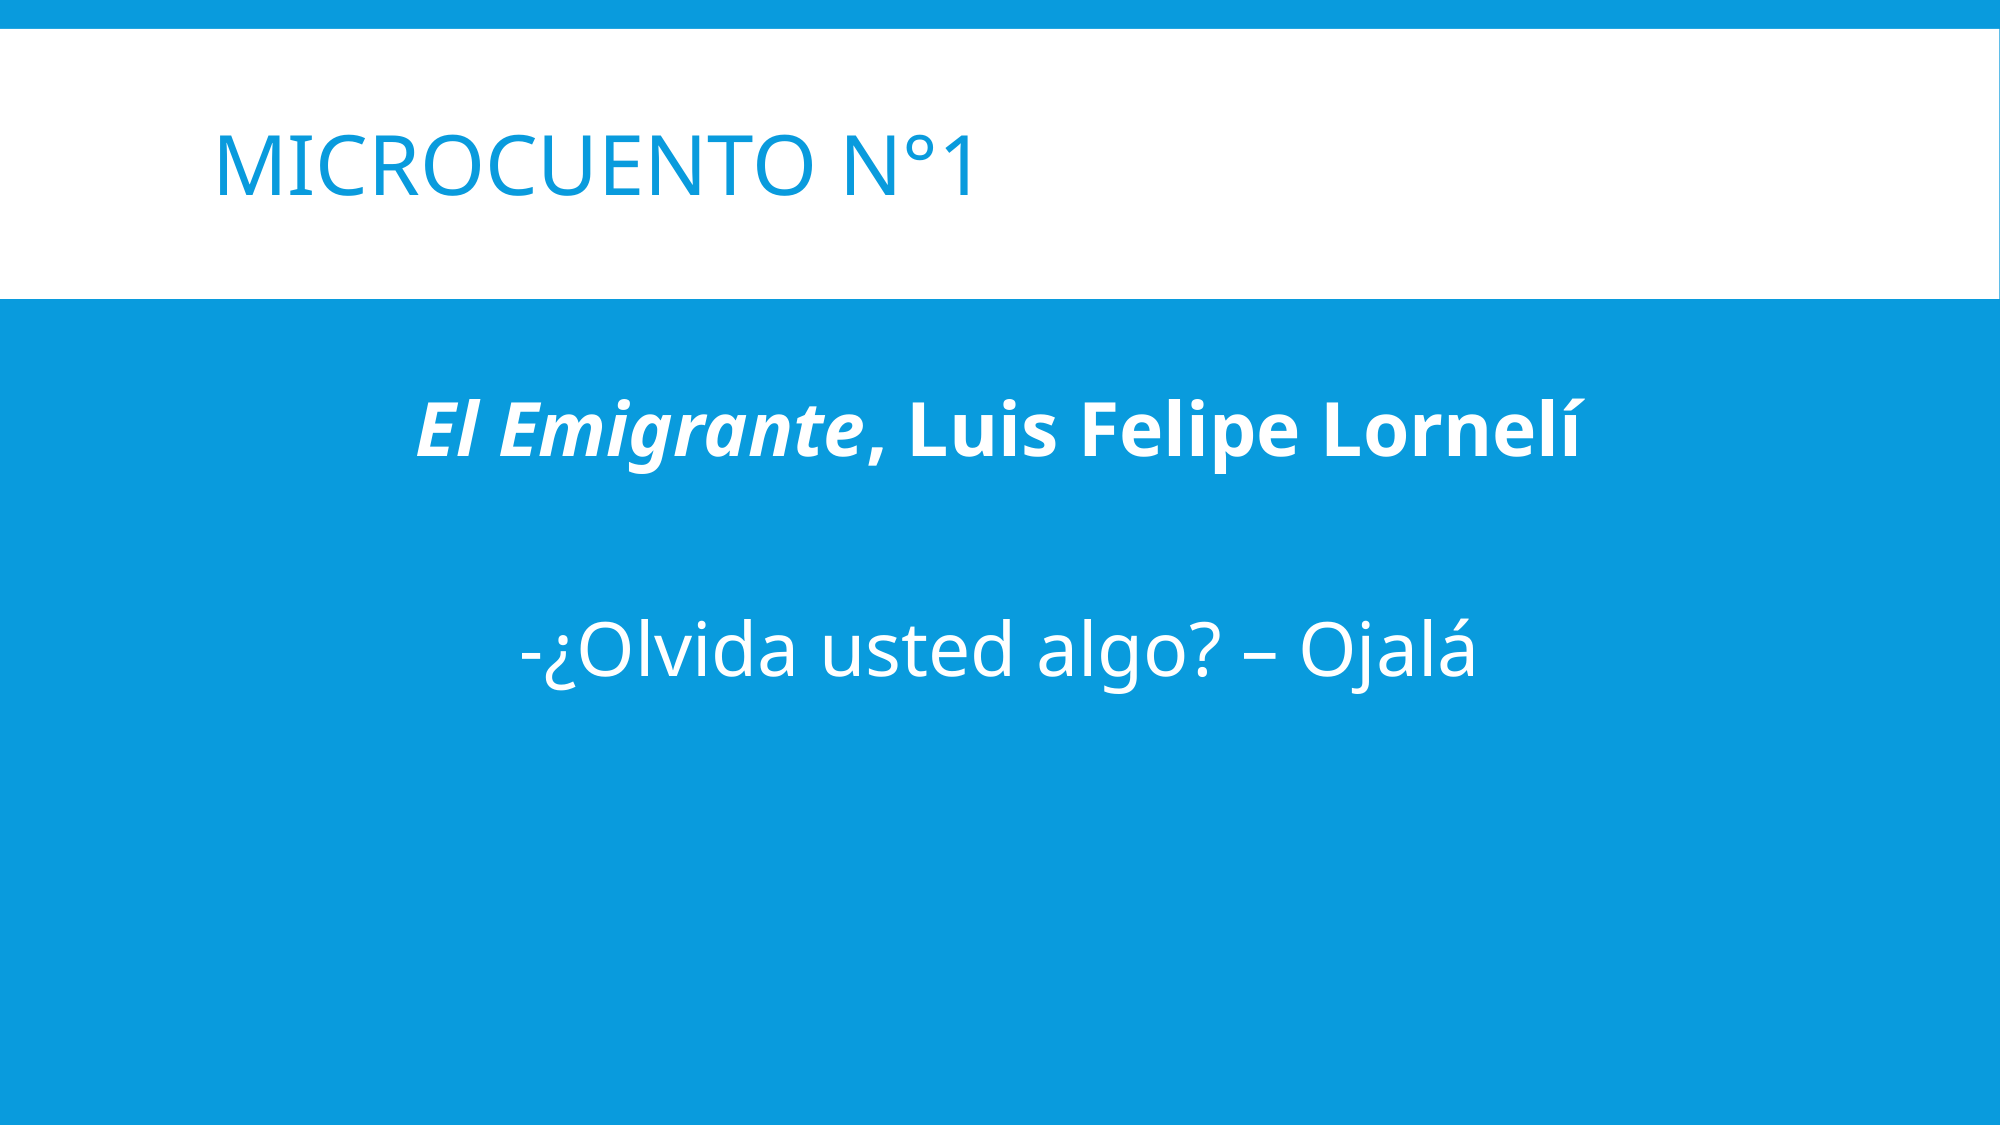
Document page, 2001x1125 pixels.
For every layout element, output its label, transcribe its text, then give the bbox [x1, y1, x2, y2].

title MICROCUENTO N°1 [197, 46, 1803, 295]
list El Emigrante, Luis Felipe Lornelí -¿Olvida usted algo? – Ojalá [197, 329, 1803, 1020]
